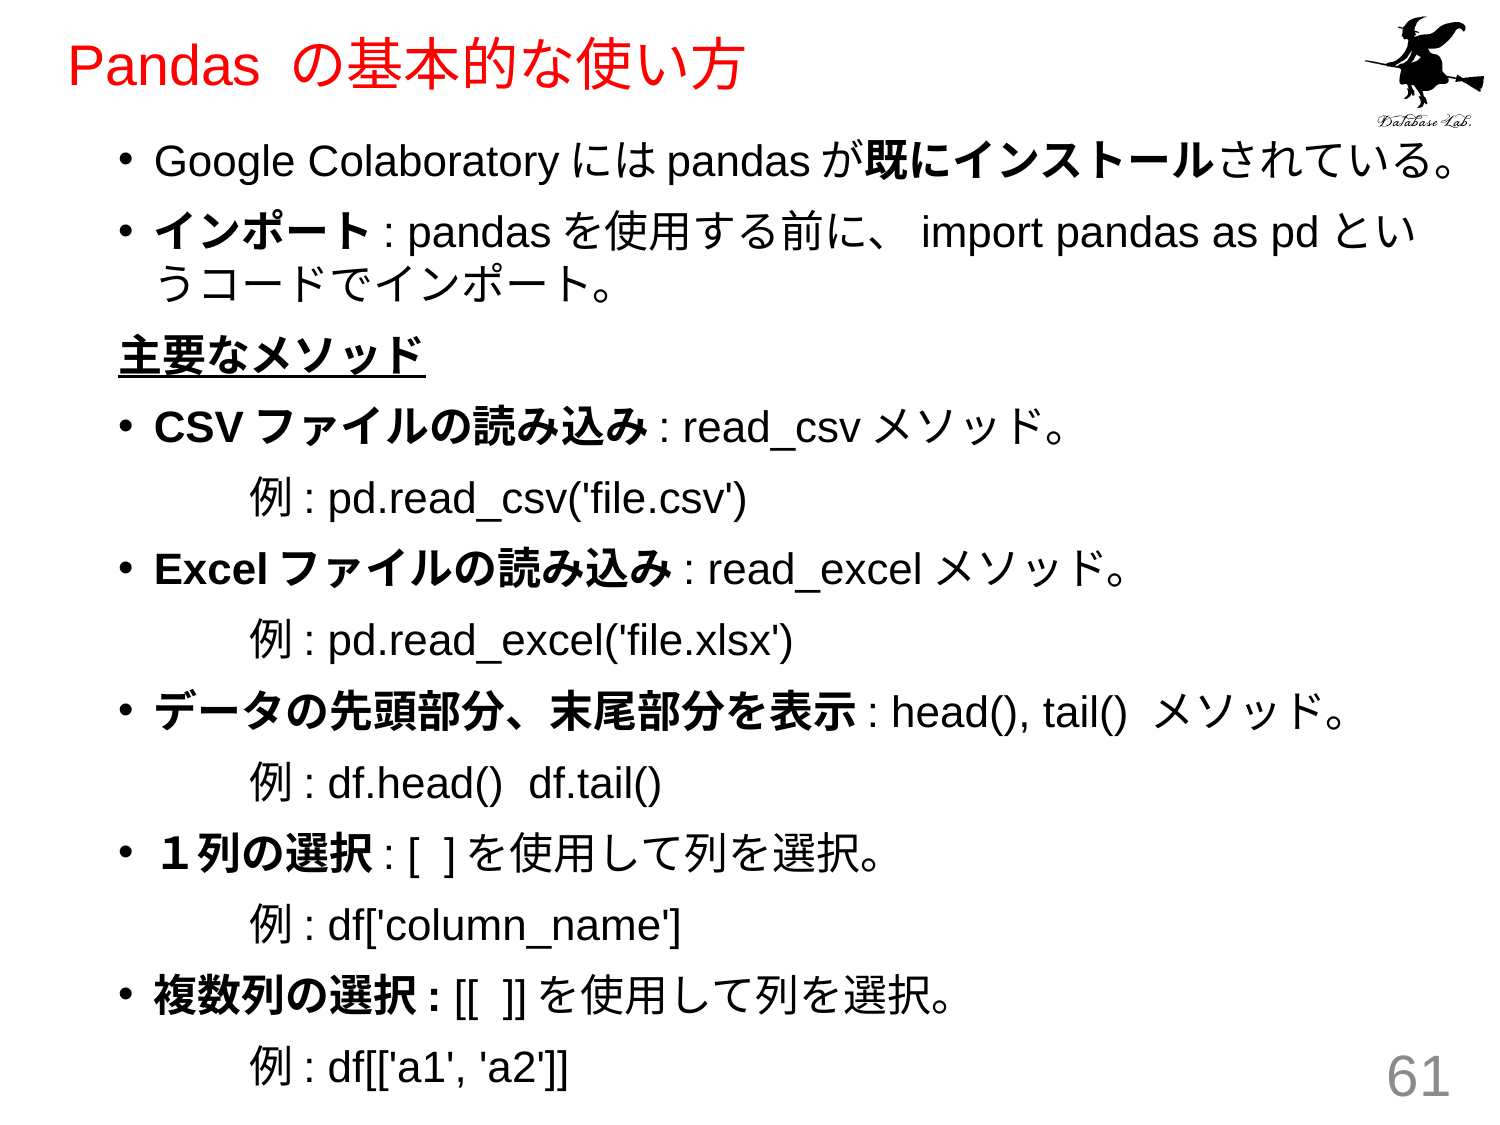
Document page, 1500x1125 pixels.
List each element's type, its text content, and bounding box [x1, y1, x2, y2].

list Google Colaboratoryにはpandasが既にインストールされている。 インポート: pandasを使用する前に、import pandas as pdというコードでインポート。 主要なメソッド CSVファイルの読み込み: read_csvメソッド。 例: pd.read_csv('file.csv') Excelファイルの読み込み: read_excelメソッド。 例: pd.read_excel('file.xlsx') データの先頭部分、末尾部分を表示: head(), tail() メソッド。 例: df.head() df.tail() １列の選択: [ ]を使用して列を選択。 例: df['column_name'] 複数列の選択: [[ ]]を使用して列を選択。 例: df[['a1', 'a2']] [103, 125, 1450, 1112]
slide_number 61 [1129, 1042, 1467, 1103]
title Pandas の基本的な使い方 [52, 28, 1441, 106]
picture [1362, 14, 1486, 130]
